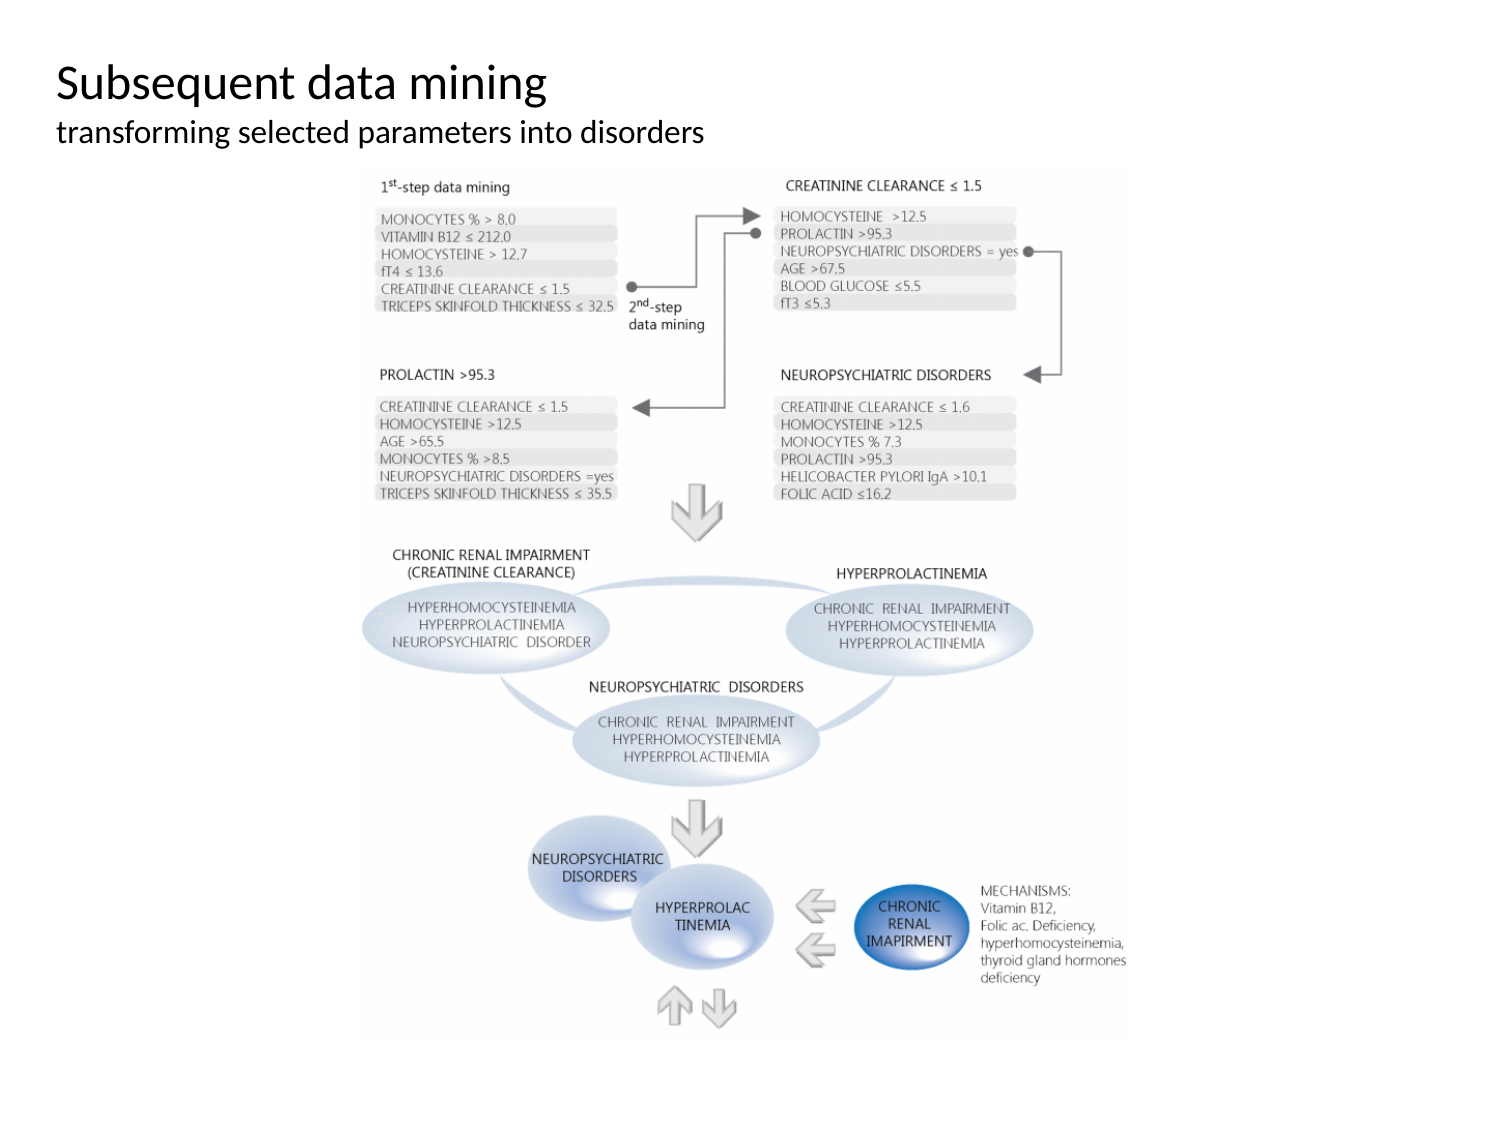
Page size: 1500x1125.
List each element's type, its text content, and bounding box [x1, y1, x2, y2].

text_box Subsequent data mining transforming selected parameters into disorders [41, 42, 792, 158]
picture [359, 172, 1129, 1040]
